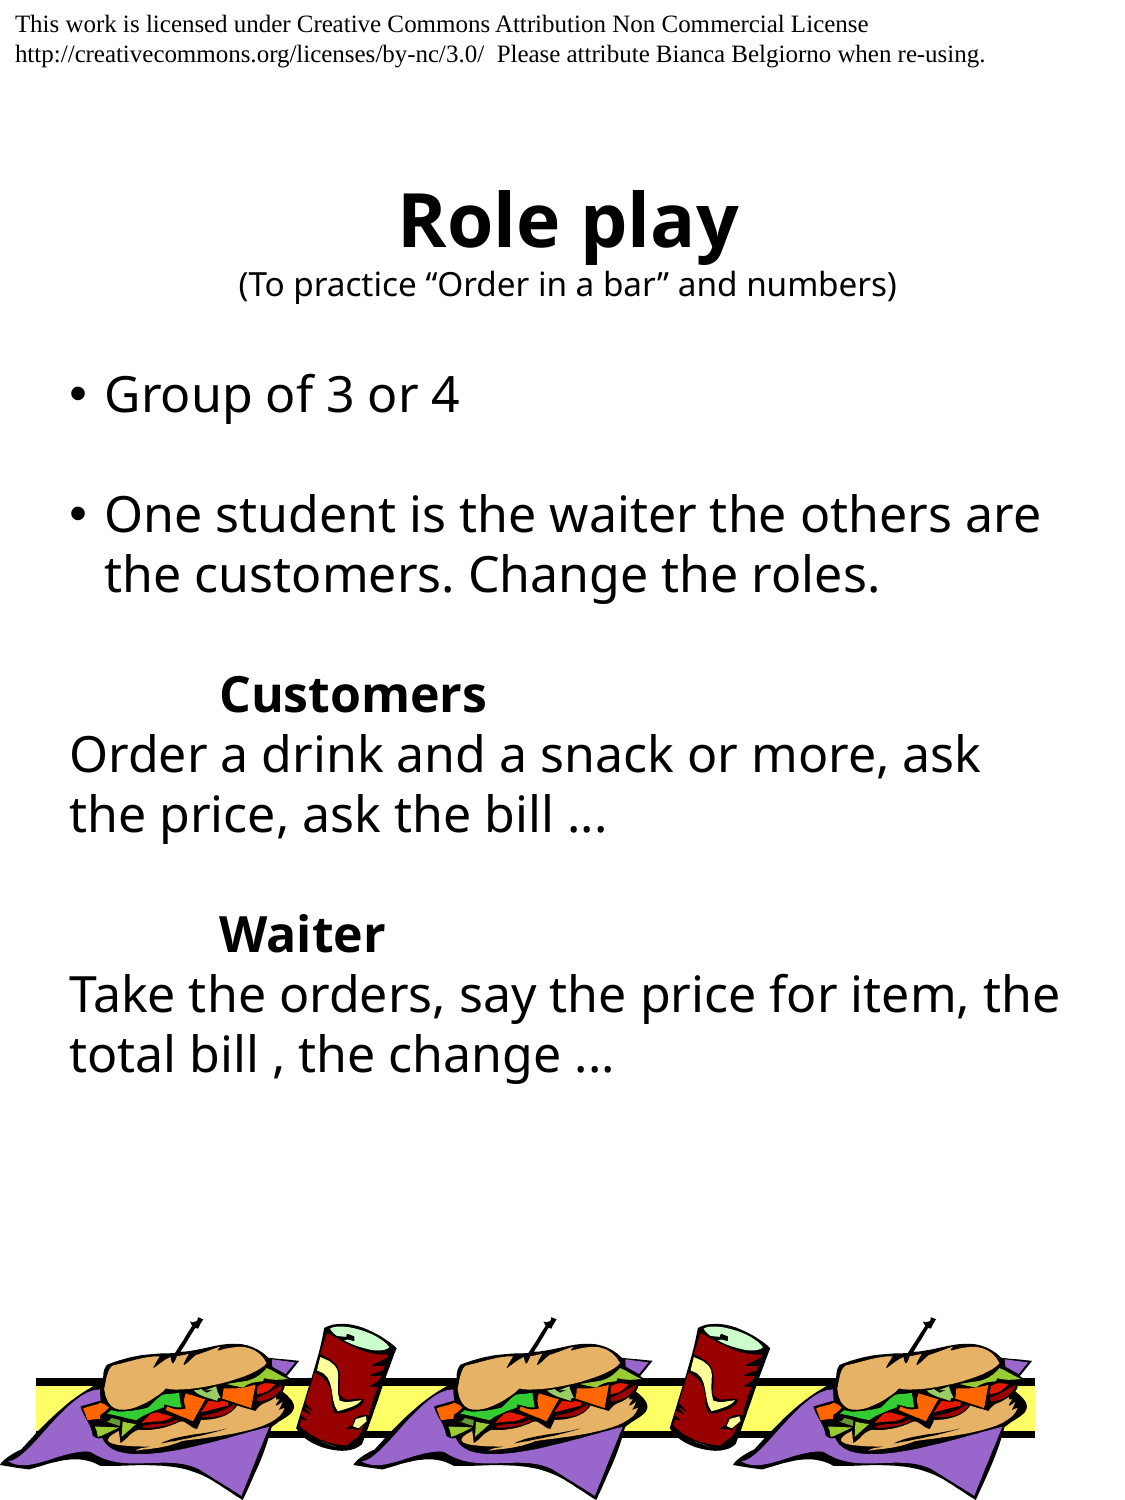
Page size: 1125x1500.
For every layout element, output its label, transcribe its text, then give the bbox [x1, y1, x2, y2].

footer This work is licensed under Creative Commons Attribution Non Commercial License http://creativecommons.org/licenses/by-nc/3.0/ Please attribute Bianca Belgiorno when re-using. [0, 0, 1125, 101]
text_box Role play (To practice “Order in a bar” and numbers) Group of 3 or 4 One student is the waiter the others are the customers. Change the roles. Customers Order a drink and a snack or more, ask the price, ask the bill ... Waiter Take the orders, say the price for item, the total bill , the change ... [54, 165, 1083, 1083]
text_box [0, 1315, 1043, 1500]
